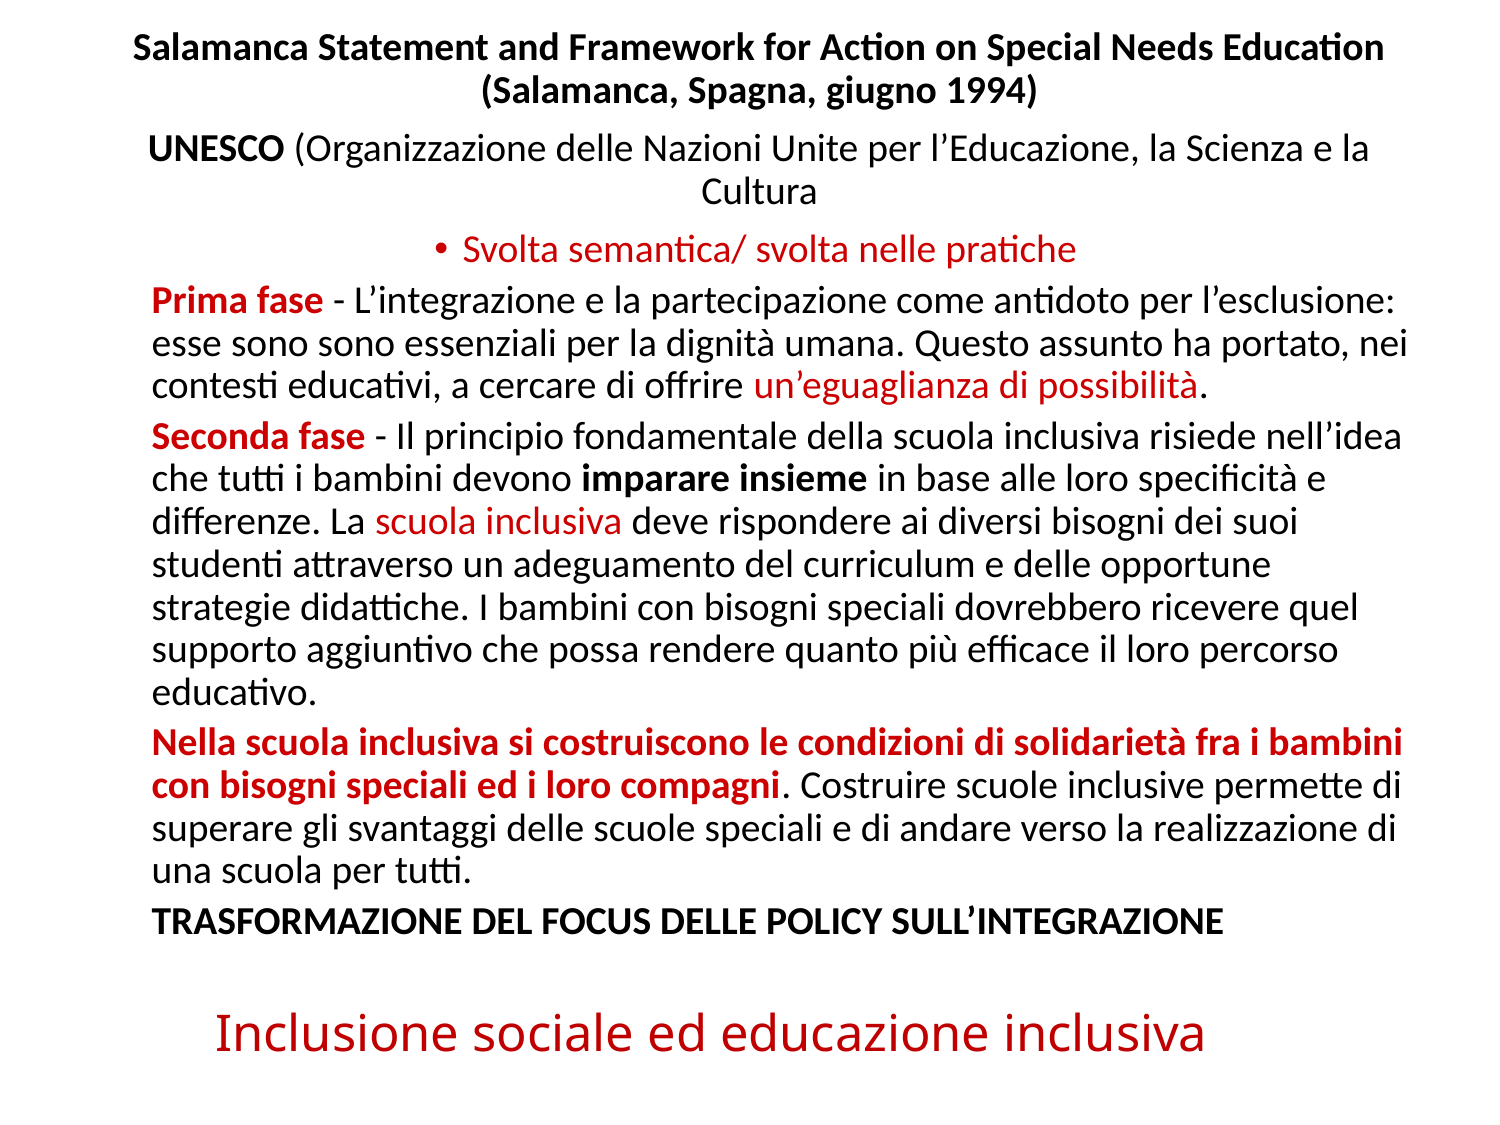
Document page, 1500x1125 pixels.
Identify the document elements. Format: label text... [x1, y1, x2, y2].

list Salamanca Statement and Framework for Action on Special Needs Education (Salamanca, Spagna, giugno 1994) UNESCO (Organizzazione delle Nazioni Unite per l’Educazione, la Scienza e la Cultura Svolta semantica/ svolta nelle pratiche Prima fase - L’integrazione e la partecipazione come antidoto per l’esclusione: esse sono sono essenziali per la dignità umana. Questo assunto ha portato, nei contesti educativi, a cercare di offrire un’eguaglianza di possibilità. Seconda fase - Il principio fondamentale della scuola inclusiva risiede nell’idea che tutti i bambini devono imparare insieme in base alle loro specificità e differenze. La scuola inclusiva deve rispondere ai diversi bisogni dei suoi studenti attraverso un adeguamento del curriculum e delle opportune strategie didattiche. I bambini con bisogni speciali dovrebbero ricevere quel supporto aggiuntivo che possa rendere quanto più efficace il loro percorso educativo. Nella scuola inclusiva si costruiscono le condizioni di solidarietà fra i bambini con bisogni speciali ed i loro compagni. Costruire scuole inclusive permette di superare gli svantaggi delle scuole speciali e di andare verso la realizzazione di una scuola per tutti. TRASFORMAZIONE DEL FOCUS DELLE POLICY SULL’INTEGRAZIONE [76, 19, 1436, 1012]
title Inclusione sociale ed educazione inclusiva [171, 1012, 1240, 1071]
